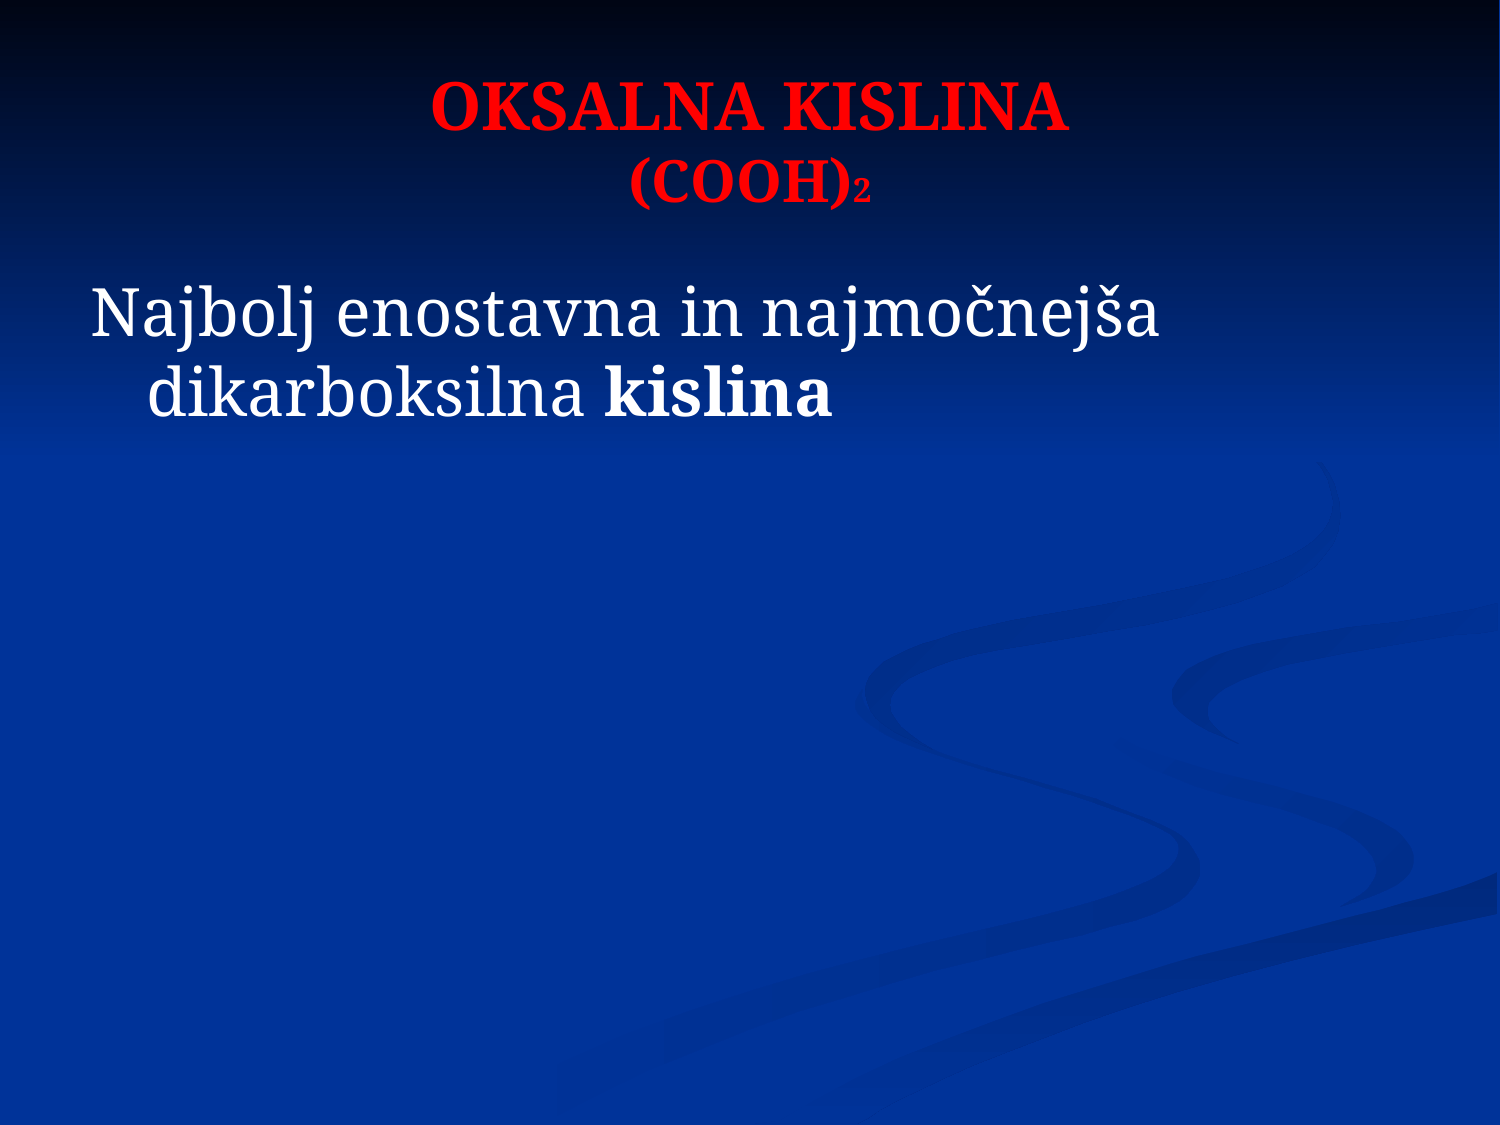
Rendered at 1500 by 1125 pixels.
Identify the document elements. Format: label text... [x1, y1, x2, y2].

title OKSALNA KISLINA (COOH)2 [75, 45, 1425, 233]
list Najbolj enostavna in najmočnejša dikarboksilna kislina [75, 262, 1425, 1005]
